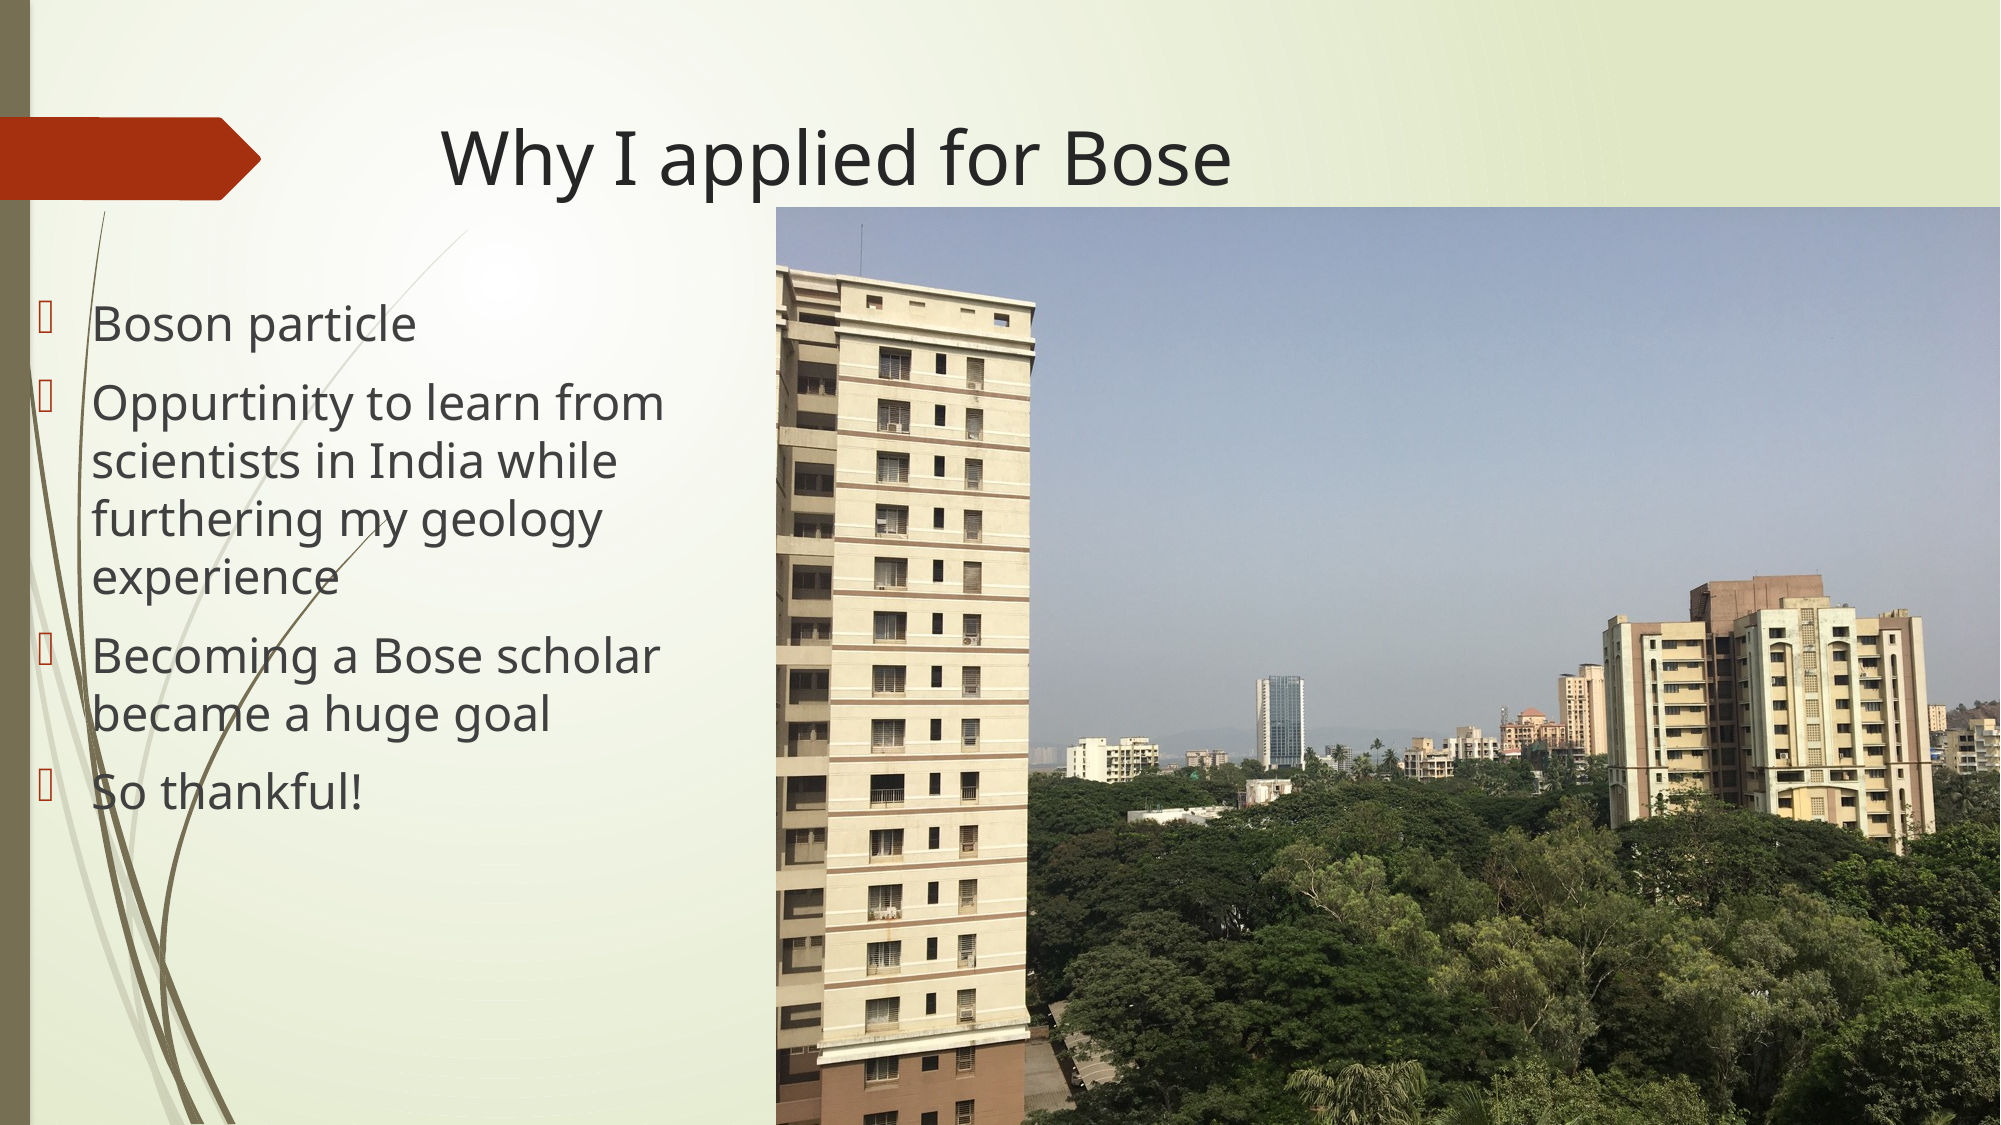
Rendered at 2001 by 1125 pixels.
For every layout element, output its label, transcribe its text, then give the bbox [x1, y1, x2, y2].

title Why I applied for Bose [425, 102, 1888, 207]
picture [776, 207, 2000, 1125]
list Boson particle Oppurtinity to learn from scientists in India while furthering my geology experience Becoming a Bose scholar became a huge goal So thankful! [22, 207, 776, 828]
